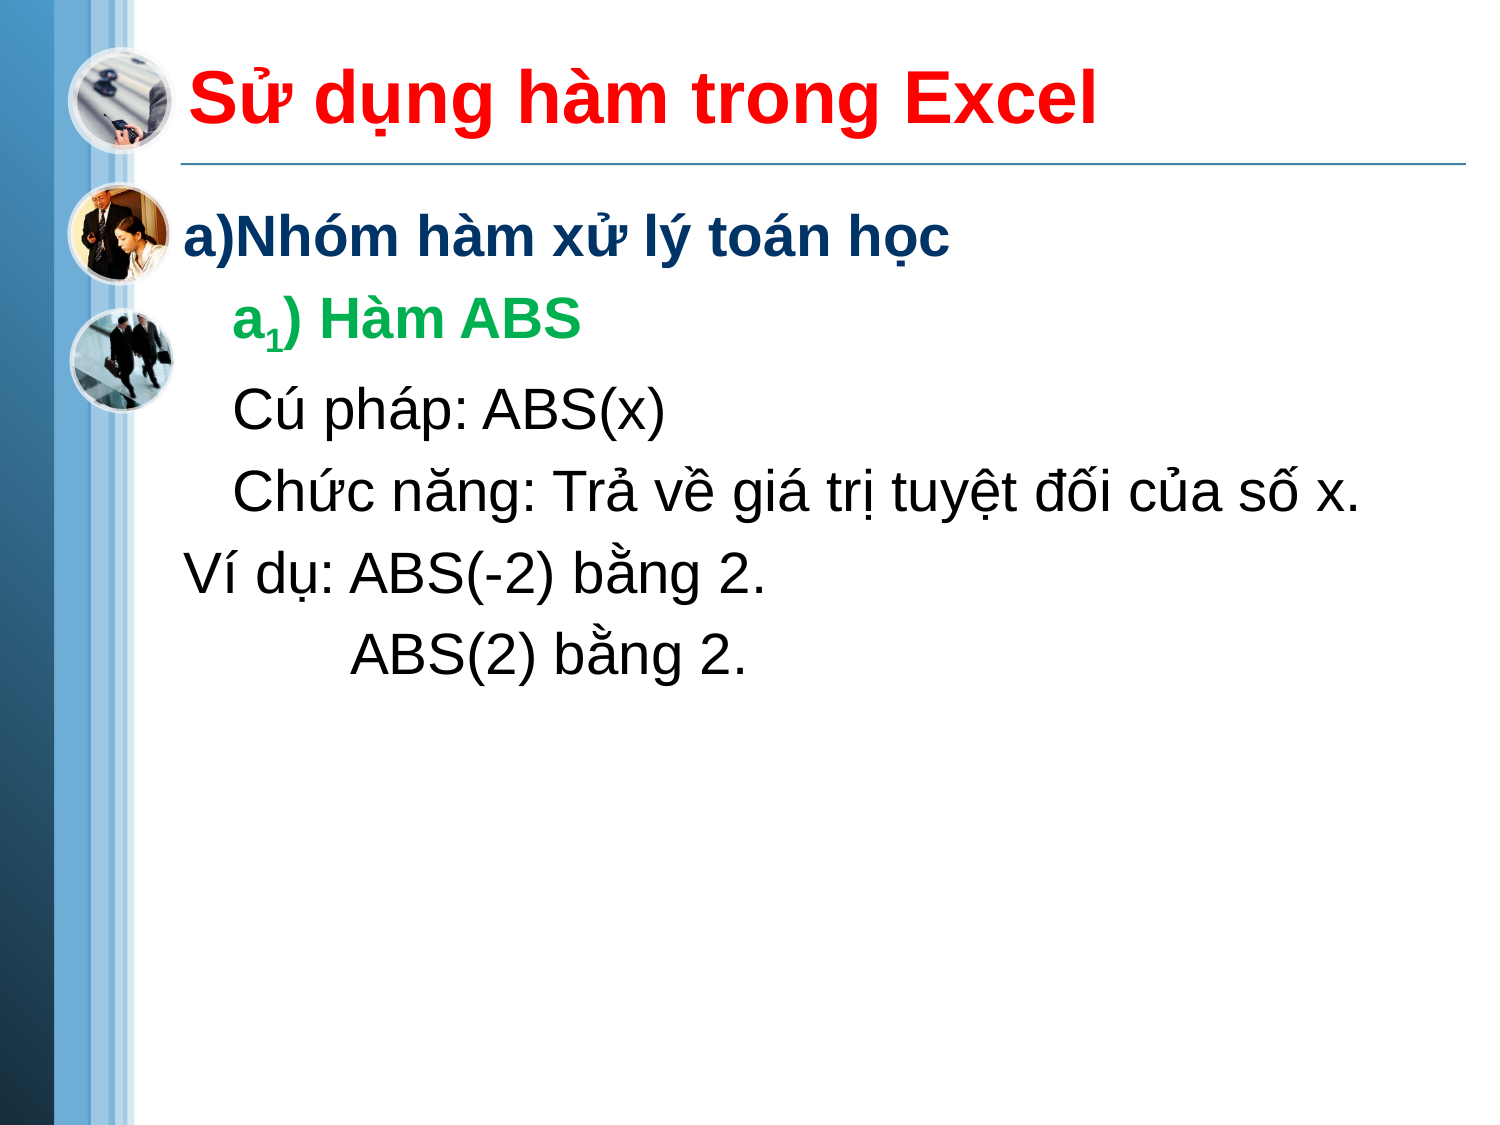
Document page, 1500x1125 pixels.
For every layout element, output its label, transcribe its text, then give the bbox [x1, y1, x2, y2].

picture [74, 189, 166, 279]
picture [75, 313, 169, 408]
list a)Nhóm hàm xử lý toán học a1) Hàm ABS Cú pháp: ABS(x) Chức năng: Trả về giá trị tuyệt đối của số x. Ví dụ: ABS(-2) bằng 2. ABS(2) bằng 2. [169, 190, 1463, 1071]
picture [78, 57, 166, 144]
title Sử dụng hàm trong Excel [173, 10, 1479, 177]
